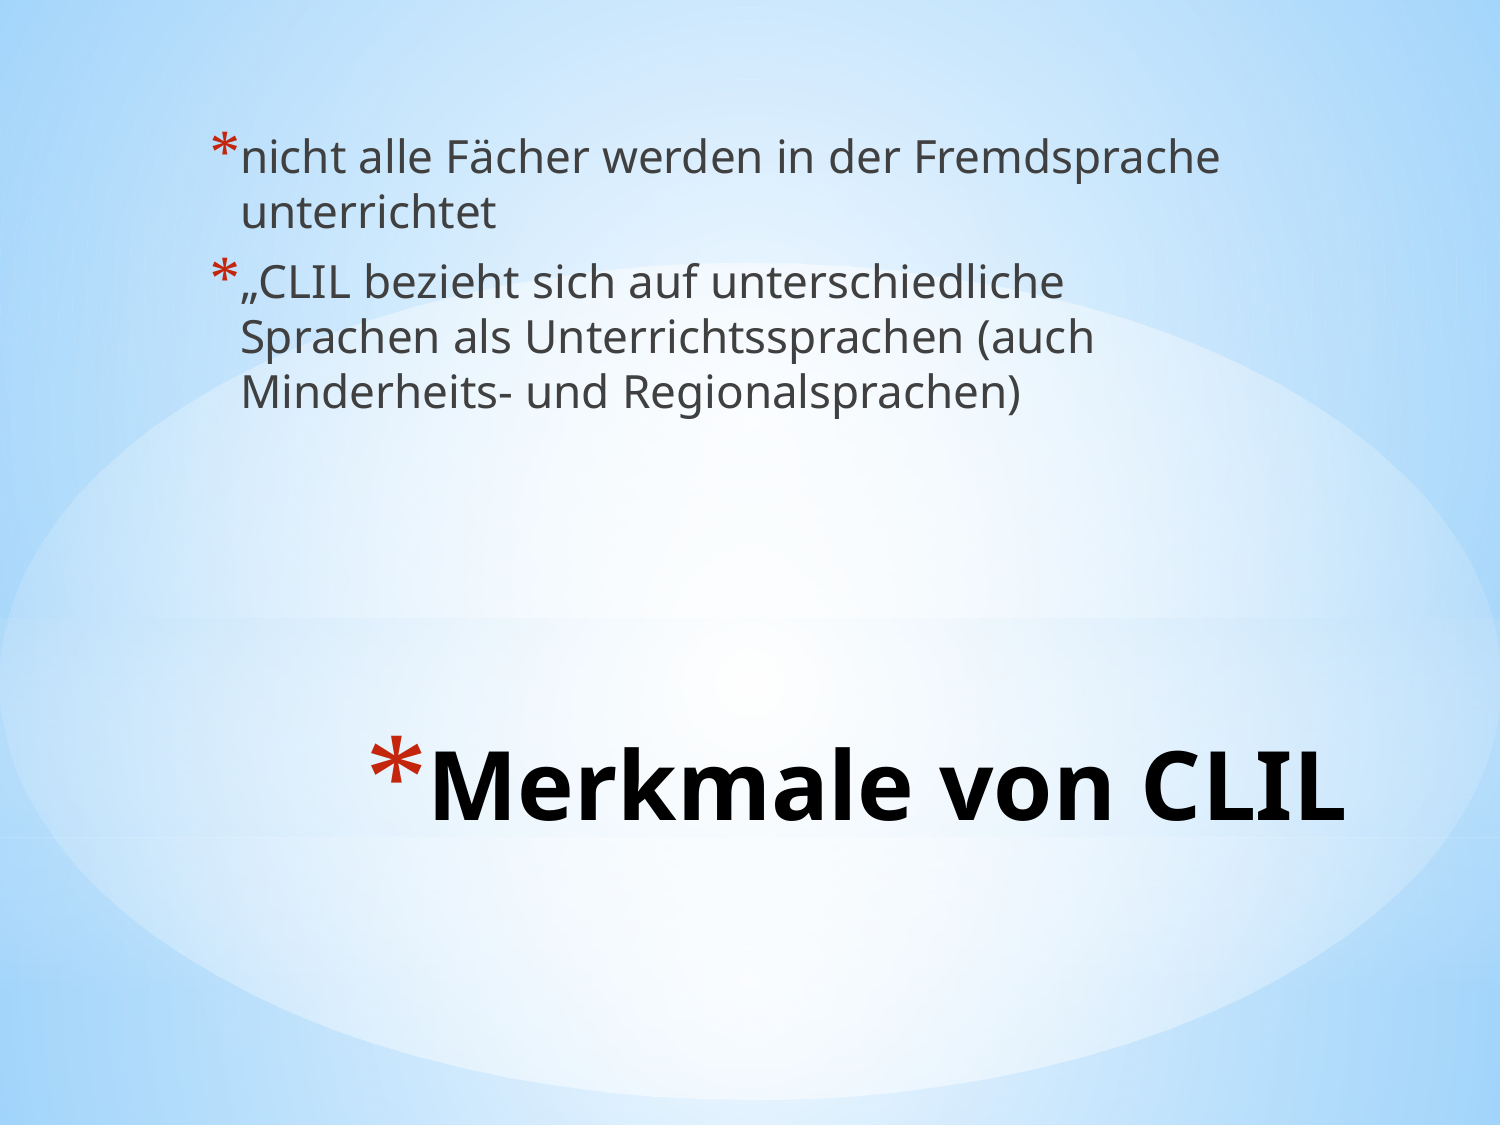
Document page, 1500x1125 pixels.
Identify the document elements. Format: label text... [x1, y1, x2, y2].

title Merkmale von CLIL [294, 717, 1363, 905]
list nicht alle Fächer werden in der Fremdsprache unterrichtet „CLIL bezieht sich auf unterschiedliche Sprachen als Unterrichtssprachen (auch Minderheits- und Regionalsprachen) [187, 120, 1238, 690]
